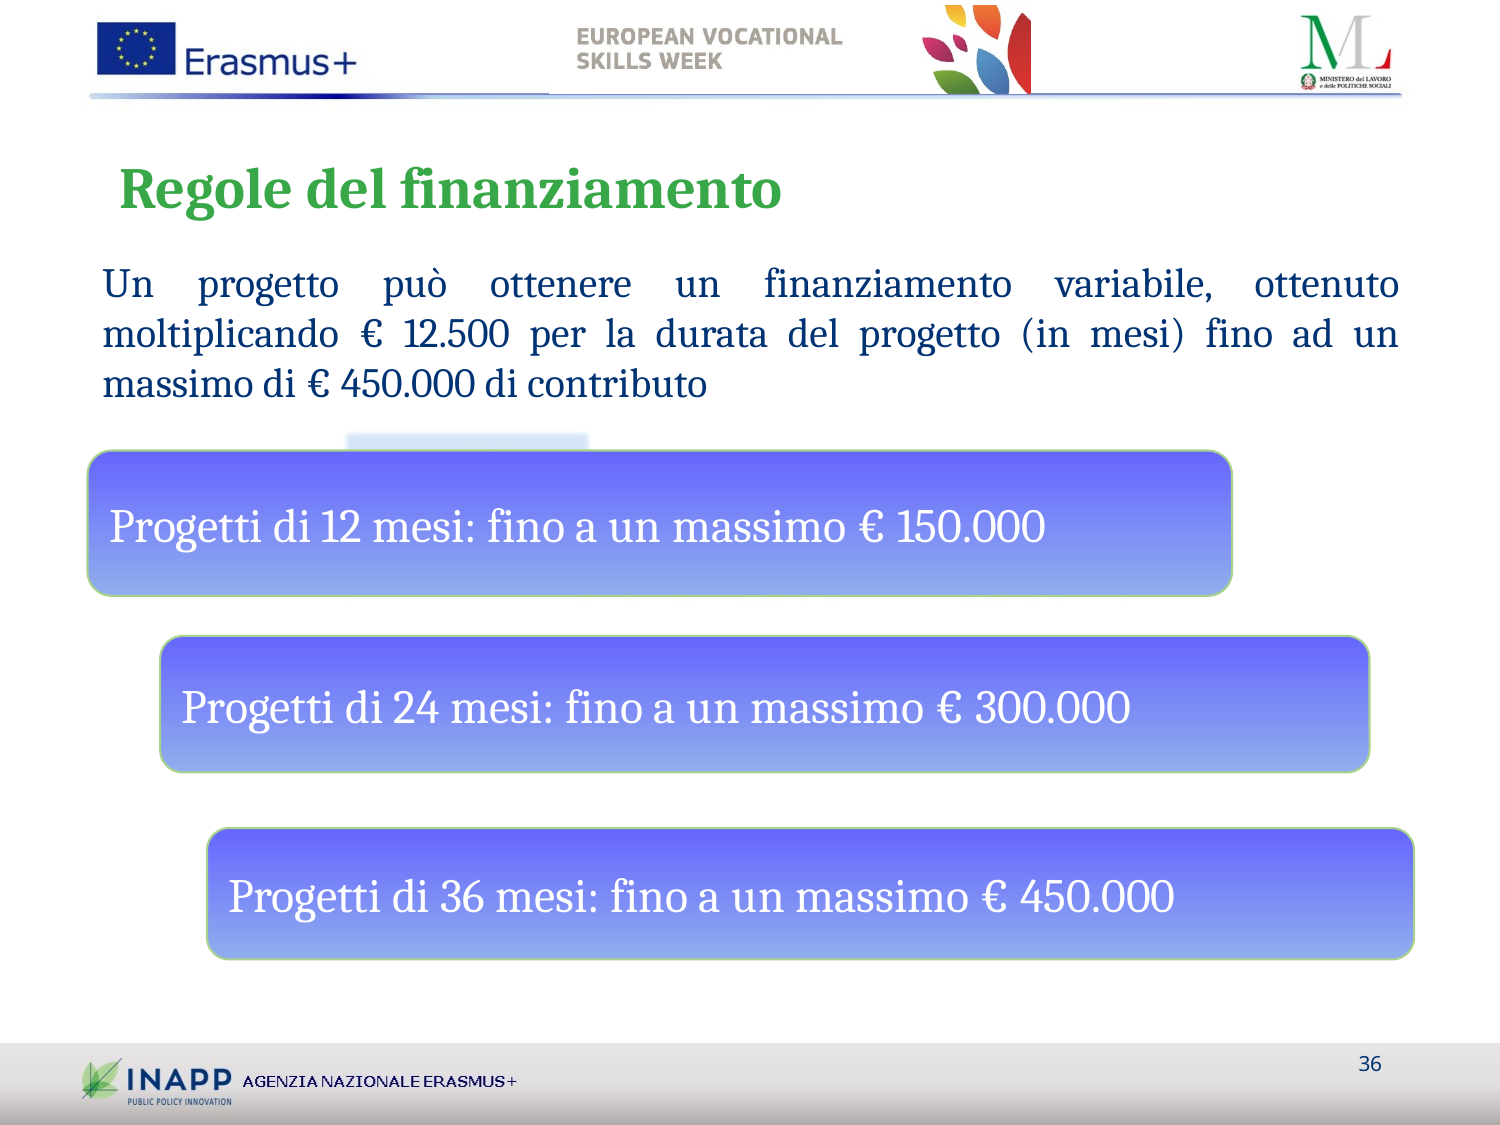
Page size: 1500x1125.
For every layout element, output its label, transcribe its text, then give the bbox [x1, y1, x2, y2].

picture [0, 0, 1500, 1125]
title Regole del finanziamento [104, 87, 1456, 291]
slide_number 36 [1059, 1042, 1397, 1103]
text_box Progetti di 12 mesi: fino a un massimo € 150.000 [86, 449, 1234, 597]
text_box Un progetto può ottenere un finanziamento variabile, ottenuto moltiplicando € 12.500 per la durata del progetto (in mesi) fino ad un massimo di € 450.000 di contributo [87, 248, 1415, 459]
text_box Progetti di 24 mesi: fino a un massimo € 300.000 [159, 634, 1371, 774]
text_box Progetti di 36 mesi: fino a un massimo € 450.000 [205, 827, 1416, 961]
